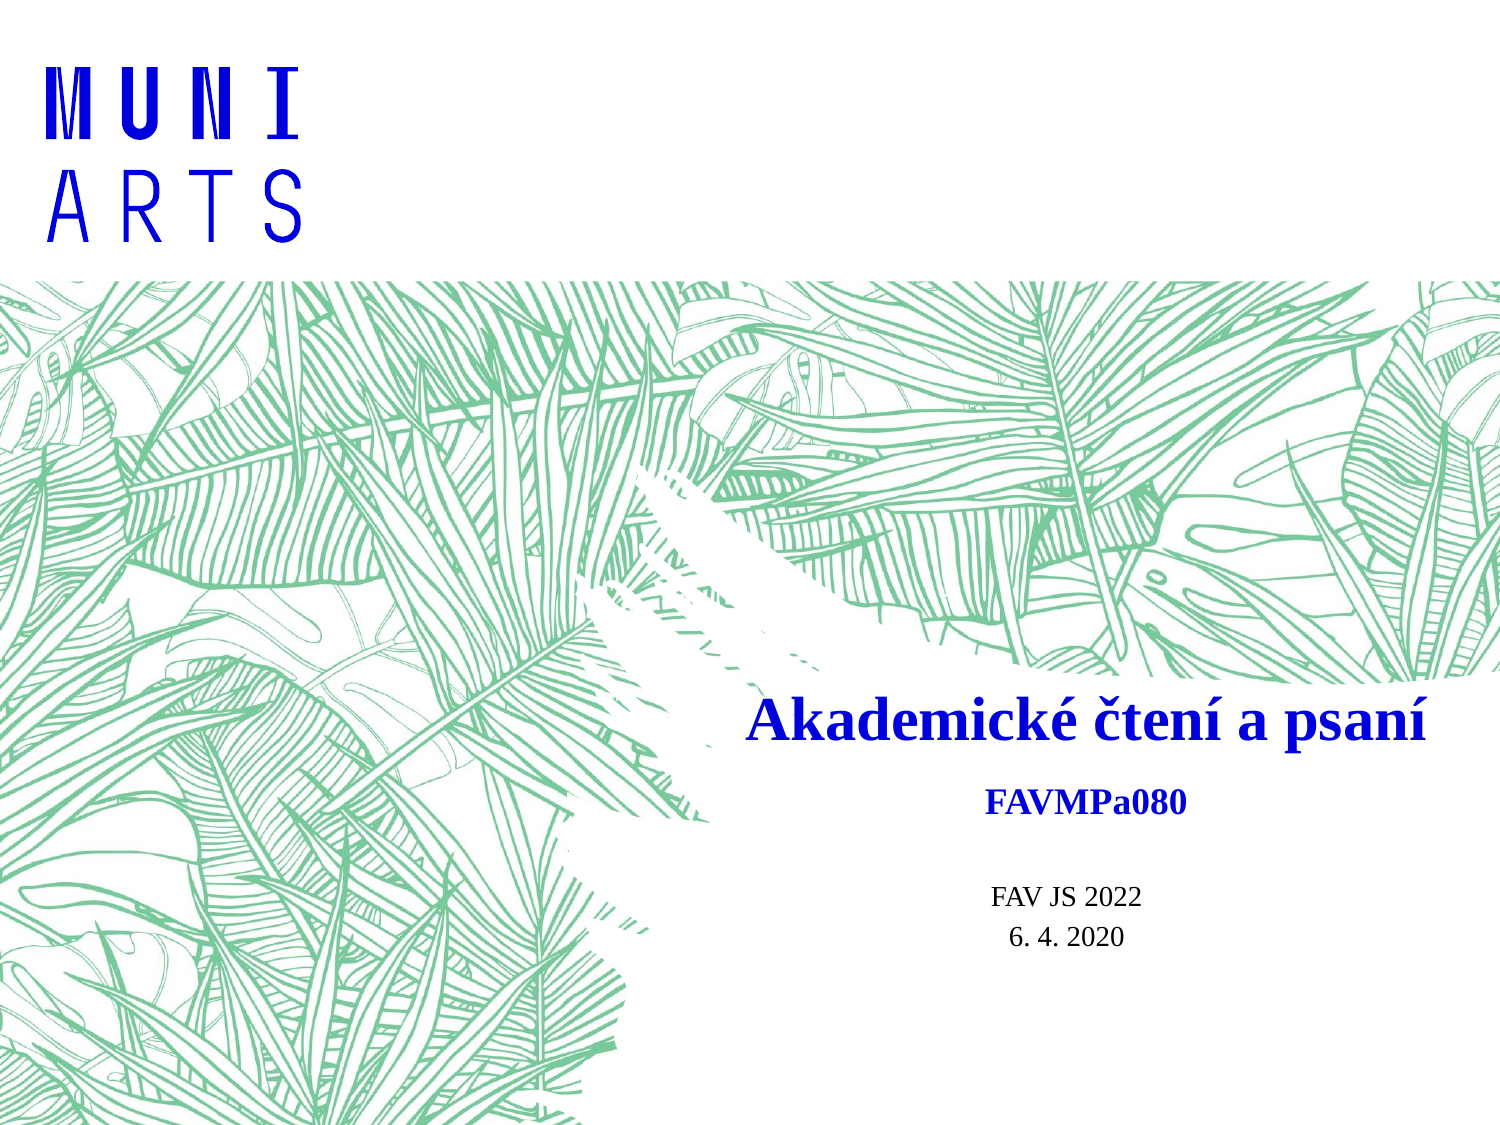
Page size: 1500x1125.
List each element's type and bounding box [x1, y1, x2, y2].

picture [0, 281, 1500, 1125]
